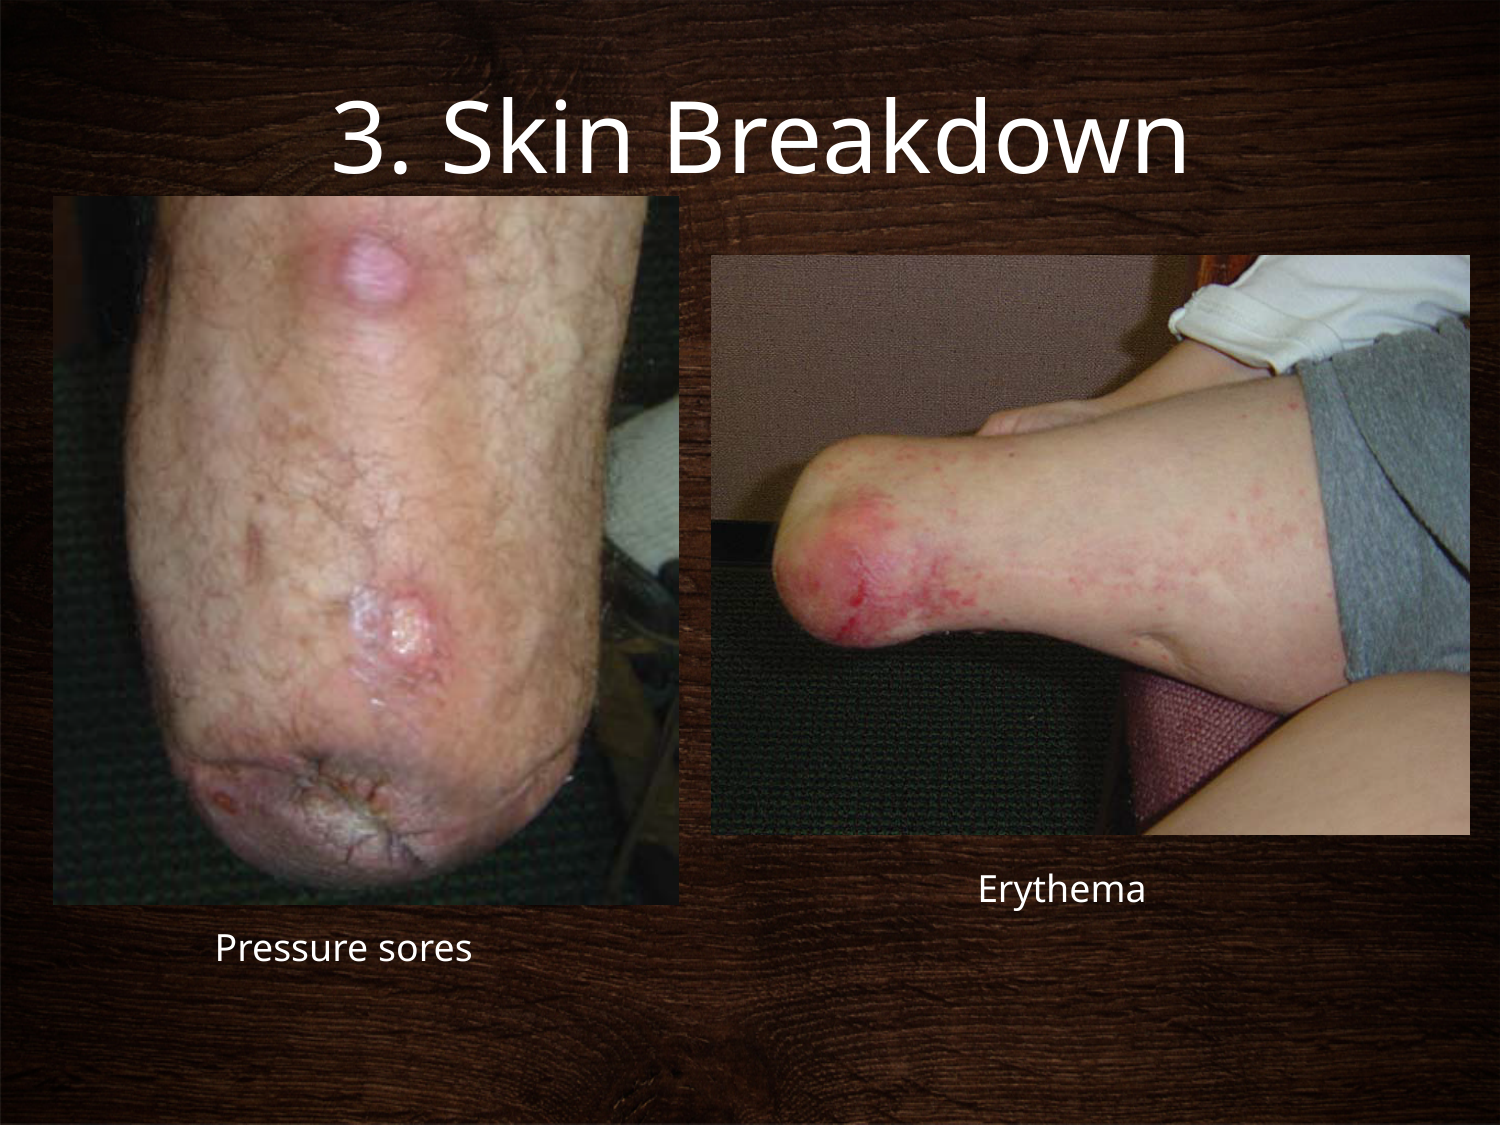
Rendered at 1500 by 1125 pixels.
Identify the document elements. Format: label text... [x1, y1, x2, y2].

picture [0, 0, 1500, 1125]
text_box Erythema [962, 857, 1176, 918]
text_box 3. Skin Breakdown [171, 66, 1353, 202]
text_box Pressure sores [199, 921, 498, 977]
